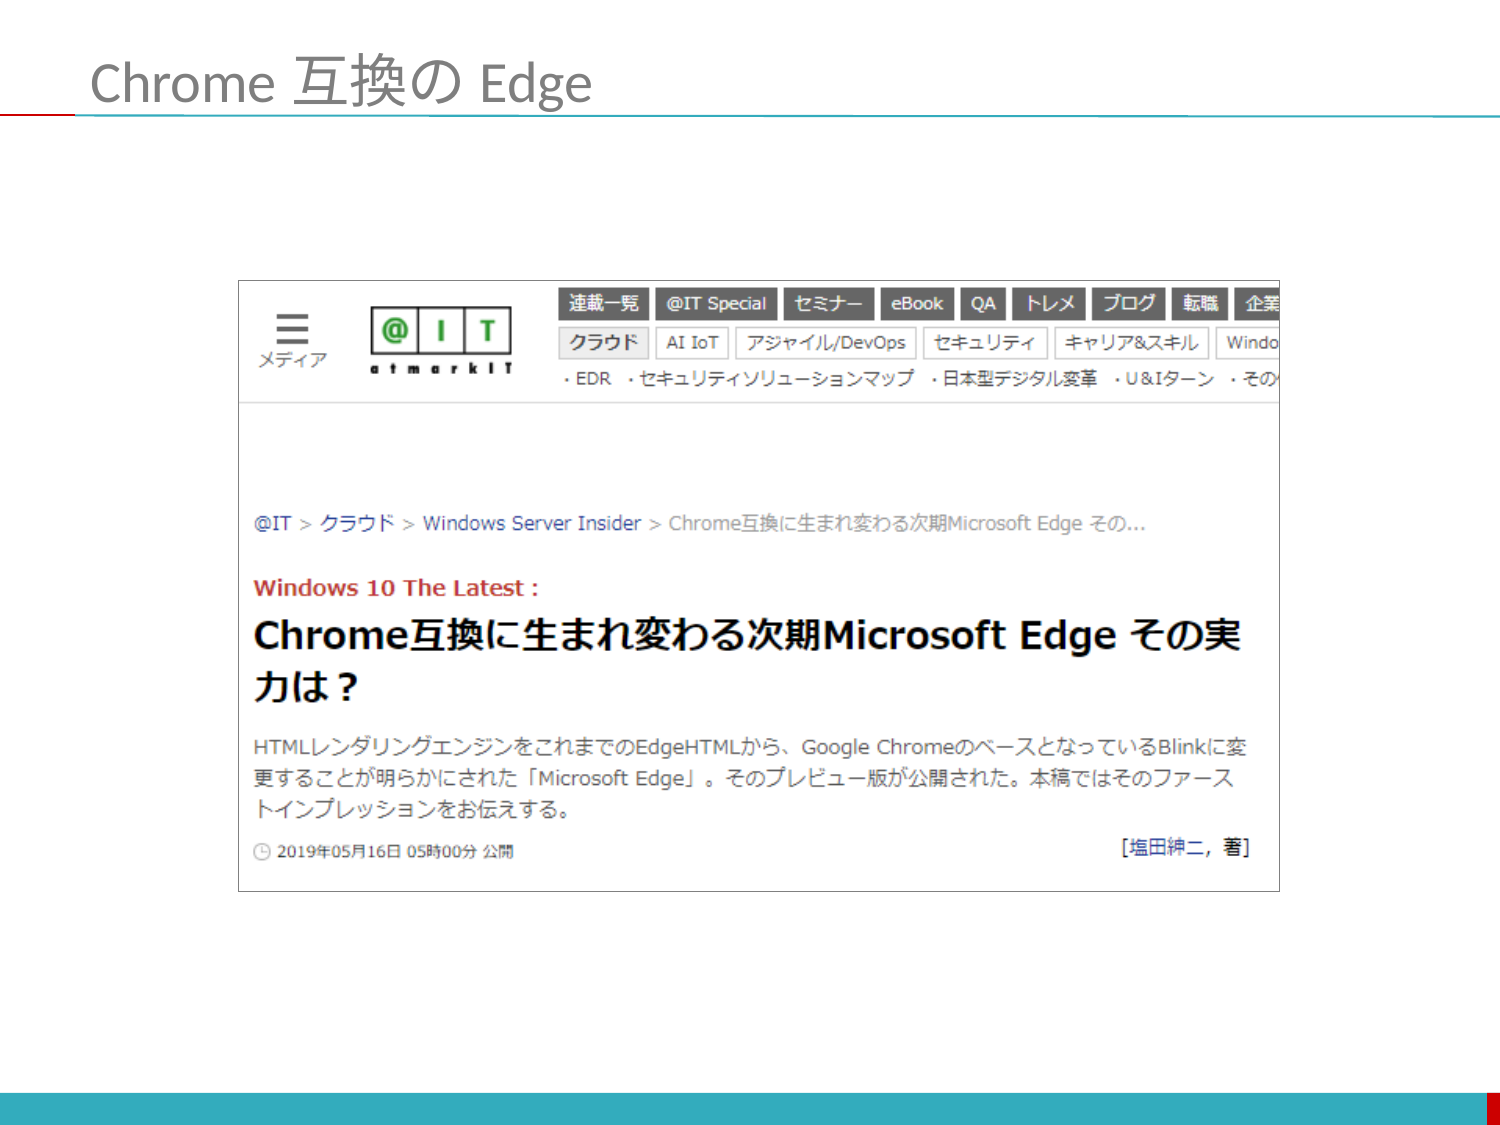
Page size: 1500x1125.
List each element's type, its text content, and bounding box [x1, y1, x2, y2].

picture [238, 280, 1280, 892]
title Chrome互換のEdge [75, 45, 1500, 114]
